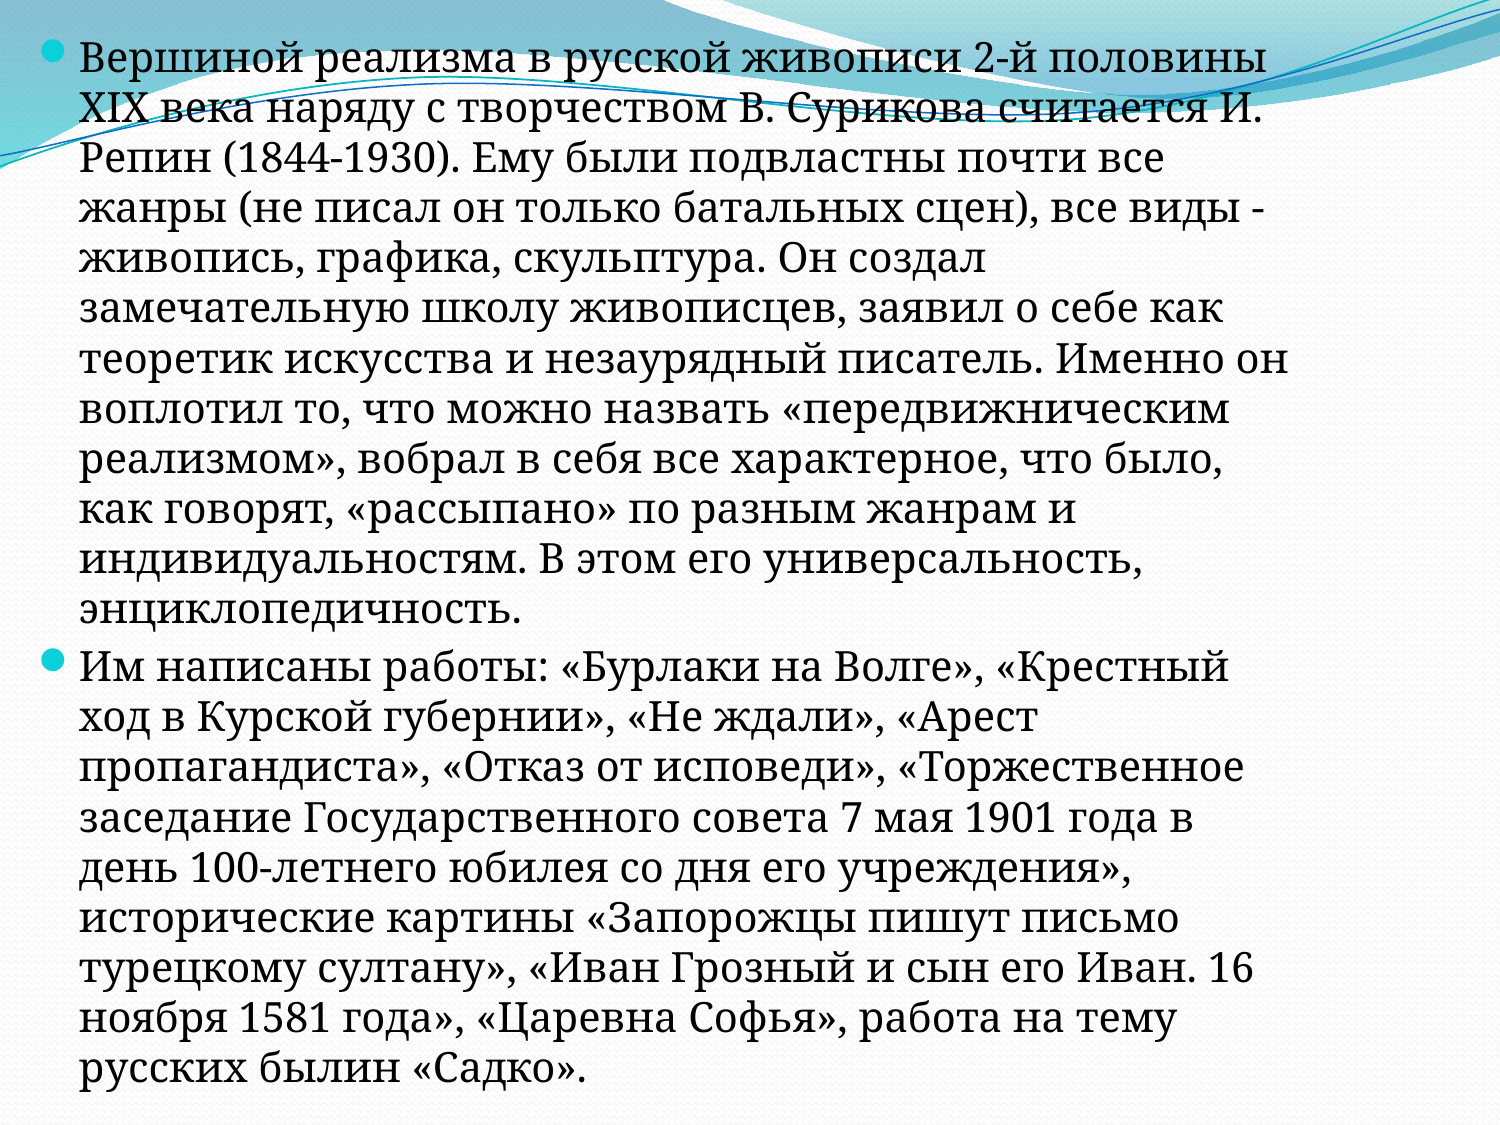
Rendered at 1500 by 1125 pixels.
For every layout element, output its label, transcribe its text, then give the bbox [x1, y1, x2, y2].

list Вершиной реализма в русской живописи 2-й половины XIX века наряду с творчеством В. Сурикова считается И. Репин (1844-1930). Ему были подвластны почти все жанры (не писал он только батальных сцен), все виды - живопись, графика, скульптура. Он создал замечательную школу живописцев, заявил о себе как теоретик искусства и незаурядный писатель. Именно он воплотил то, что можно назвать «передвижническим реализмом», вобрал в себя все характерное, что было, как говорят, «рассыпано» по разным жанрам и индивидуальностям. В этом его универсальность, энциклопедичность. Им написаны работы: «Бурлаки на Волге», «Крестный ход в Курской губернии», «Не ждали», «Арест пропагандиста», «Отказ от исповеди», «Торжественное заседание Государственного совета 7 мая 1901 года в день 100-летнего юбилея со дня его учреждения», исторические картины «Запорожцы пишут письмо турецкому султану», «Иван Грозный и сын его Иван. 16 ноября 1581 года», «Царевна Софья», работа на тему русских былин «Садко». [23, 23, 1313, 1102]
